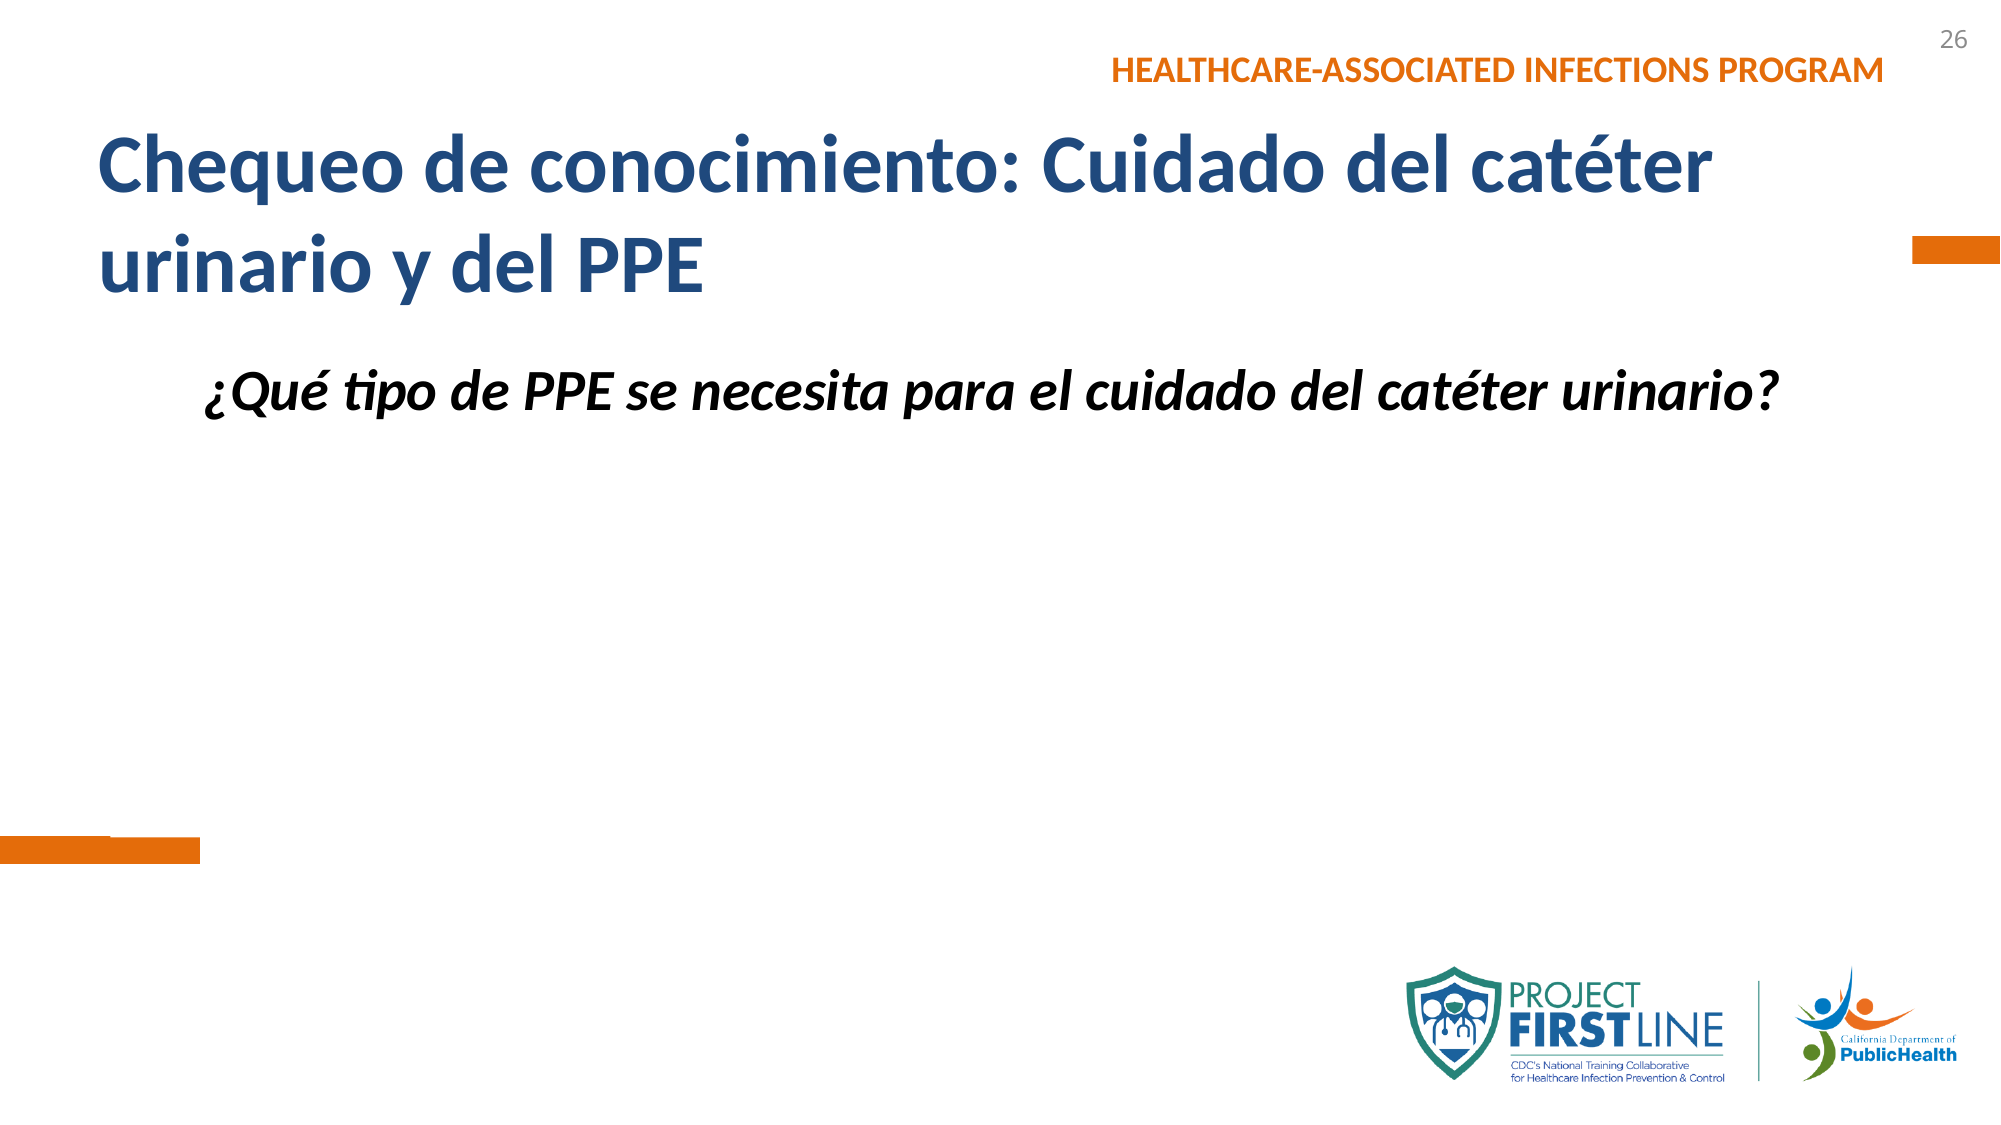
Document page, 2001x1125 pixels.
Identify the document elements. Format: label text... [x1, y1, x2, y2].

title Chequeo de conocimiento: Cuidado del catéter urinario y del PPE [83, 115, 1913, 304]
picture [1357, 932, 2000, 1125]
slide_number 26 [1866, 10, 1984, 71]
list ¿Qué tipo de PPE se necesita para el cuidado del catéter urinario? [110, 344, 1886, 838]
